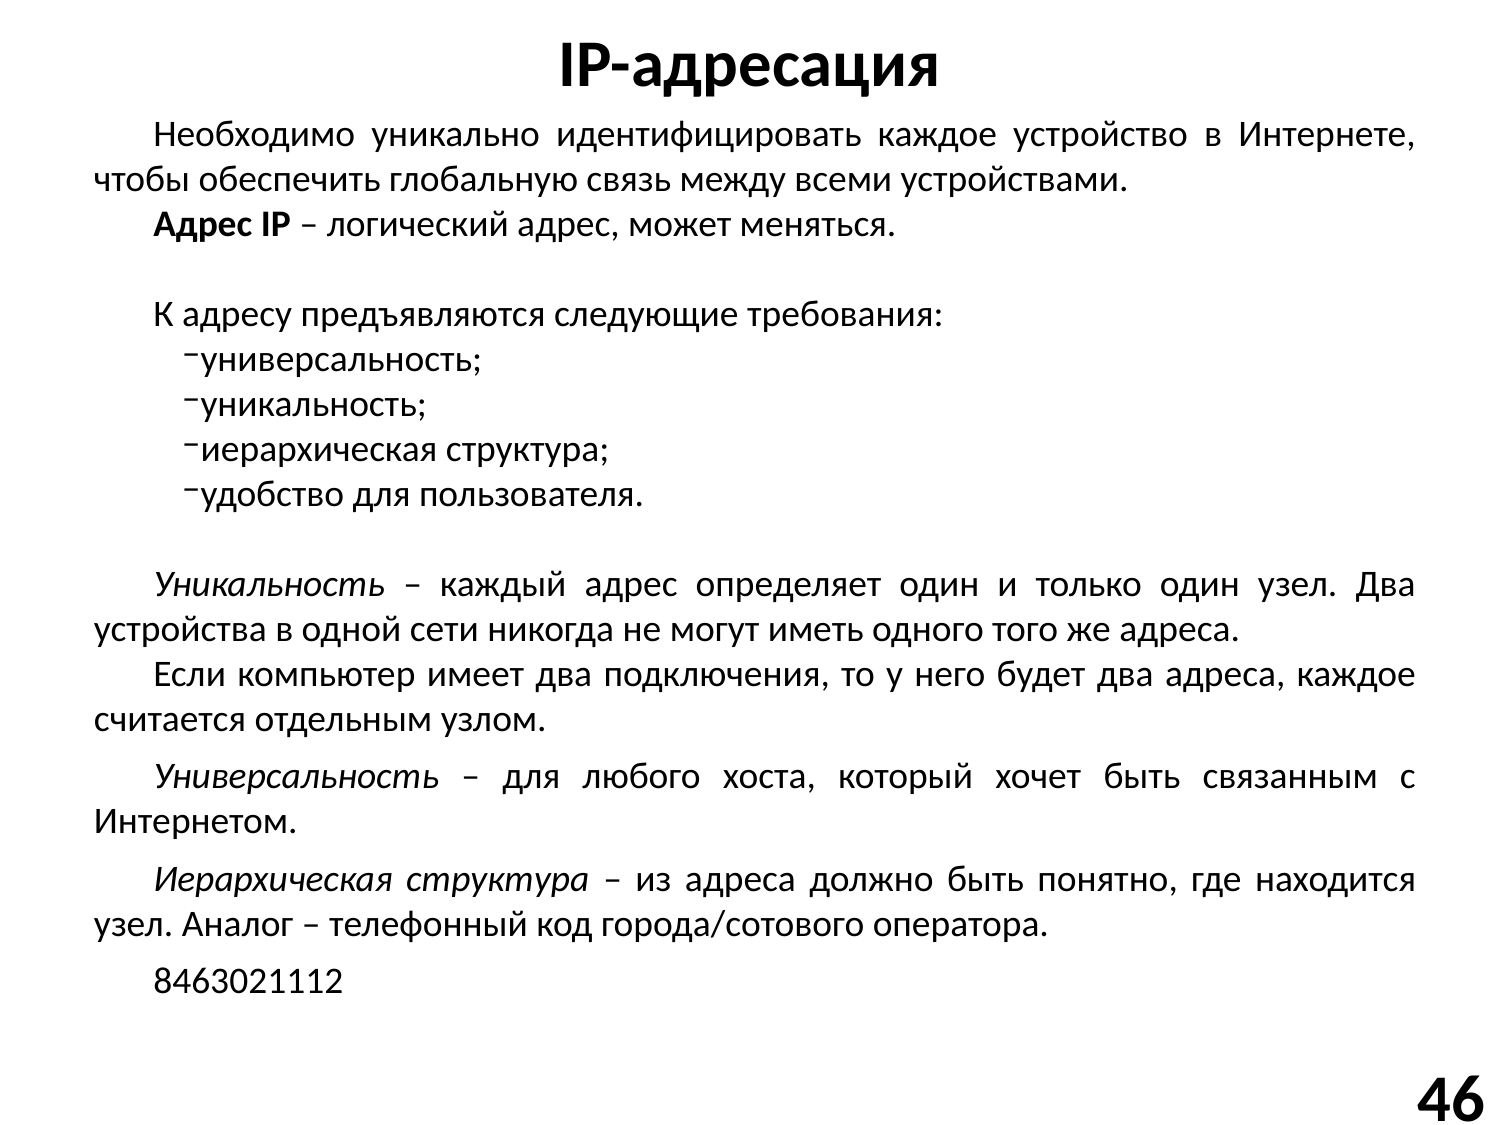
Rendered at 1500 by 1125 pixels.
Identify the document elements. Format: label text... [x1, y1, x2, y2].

title IP-адресация [41, 7, 1459, 112]
text_box Необходимо уникально идентифицировать каждое устройство в Интернете, чтобы обеспечить глобальную связь между всеми устройствами. Адрес IP – логический адрес, может меняться. К адресу предъявляются следующие требования: универсальность; уникальность; иерархическая структура; удобство для пользователя. Уникальность – каждый адрес определяет один и только один узел. Два устройства в одной сети никогда не могут иметь одного того же адреса. Если компьютер имеет два подключения, то у него будет два адреса, каждое считается отдельным узлом. Универсальность – для любого хоста, который хочет быть связанным с Интернетом. Иерархическая структура – из адреса должно быть понятно, где находится узел. Аналог – телефонный код города/сотового оператора. 8463021112 [79, 101, 1432, 1009]
slide_number 46 [1328, 1065, 1500, 1125]
